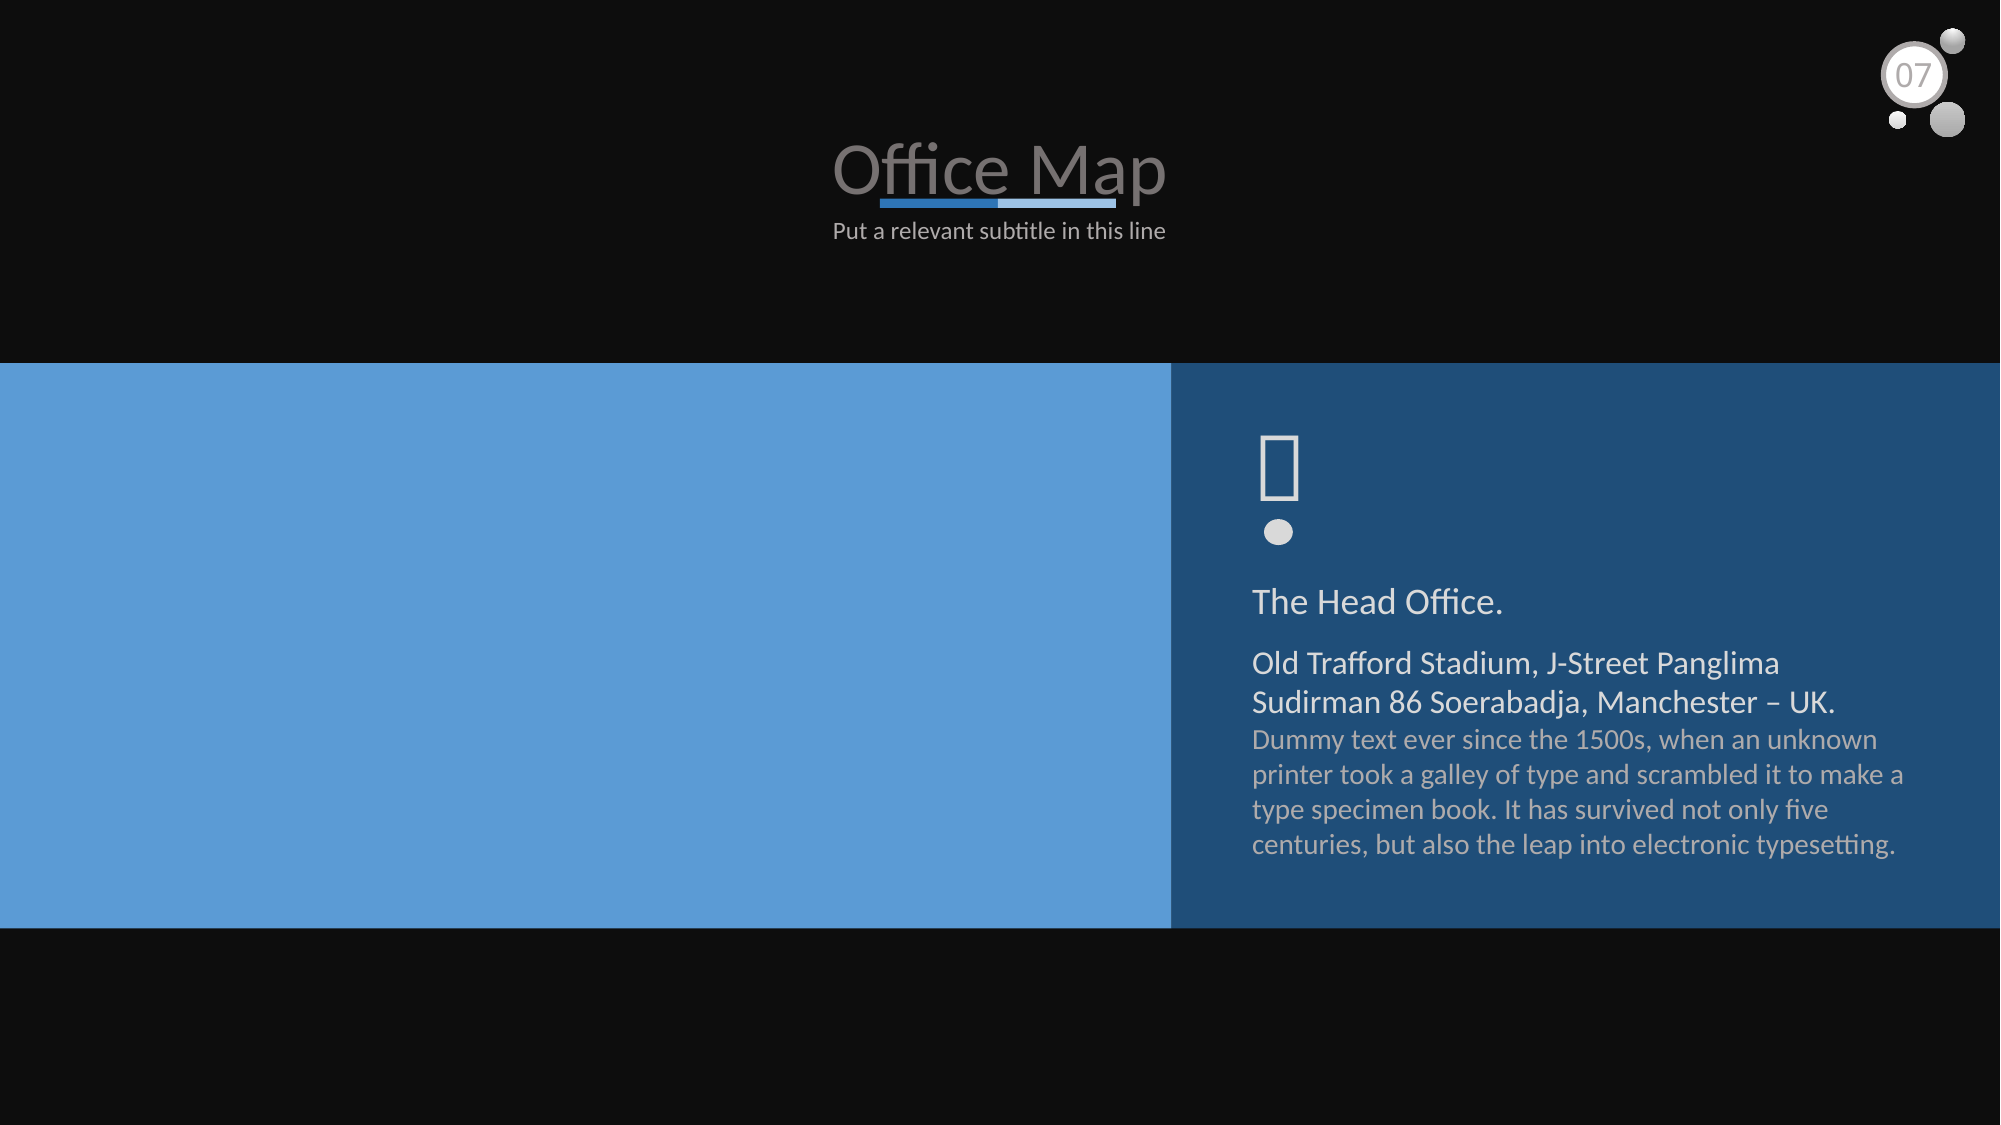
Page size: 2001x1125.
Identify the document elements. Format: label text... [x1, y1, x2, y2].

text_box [1876, 28, 1966, 138]
text_box The Head Office. Old Trafford Stadium, J-Street Panglima Sudirman 86 Soerabadja, Manchester – UK. Dummy text ever since the 1500s, when an unknown printer took a galley of type and scrambled it to make a type specimen book. It has survived not only five centuries, but also the leap into electronic typesetting. [1237, 569, 1927, 892]
text_box Put a relevant subtitle in this line [762, 199, 1237, 260]
text_box [0, 0, 2000, 362]
text_box Office Map [707, 67, 1293, 218]
text_box [1172, 362, 2000, 929]
text_box [0, 929, 2000, 1125]
text_box [0, 362, 1172, 929]
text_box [1237, 402, 1343, 546]
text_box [879, 198, 1116, 209]
